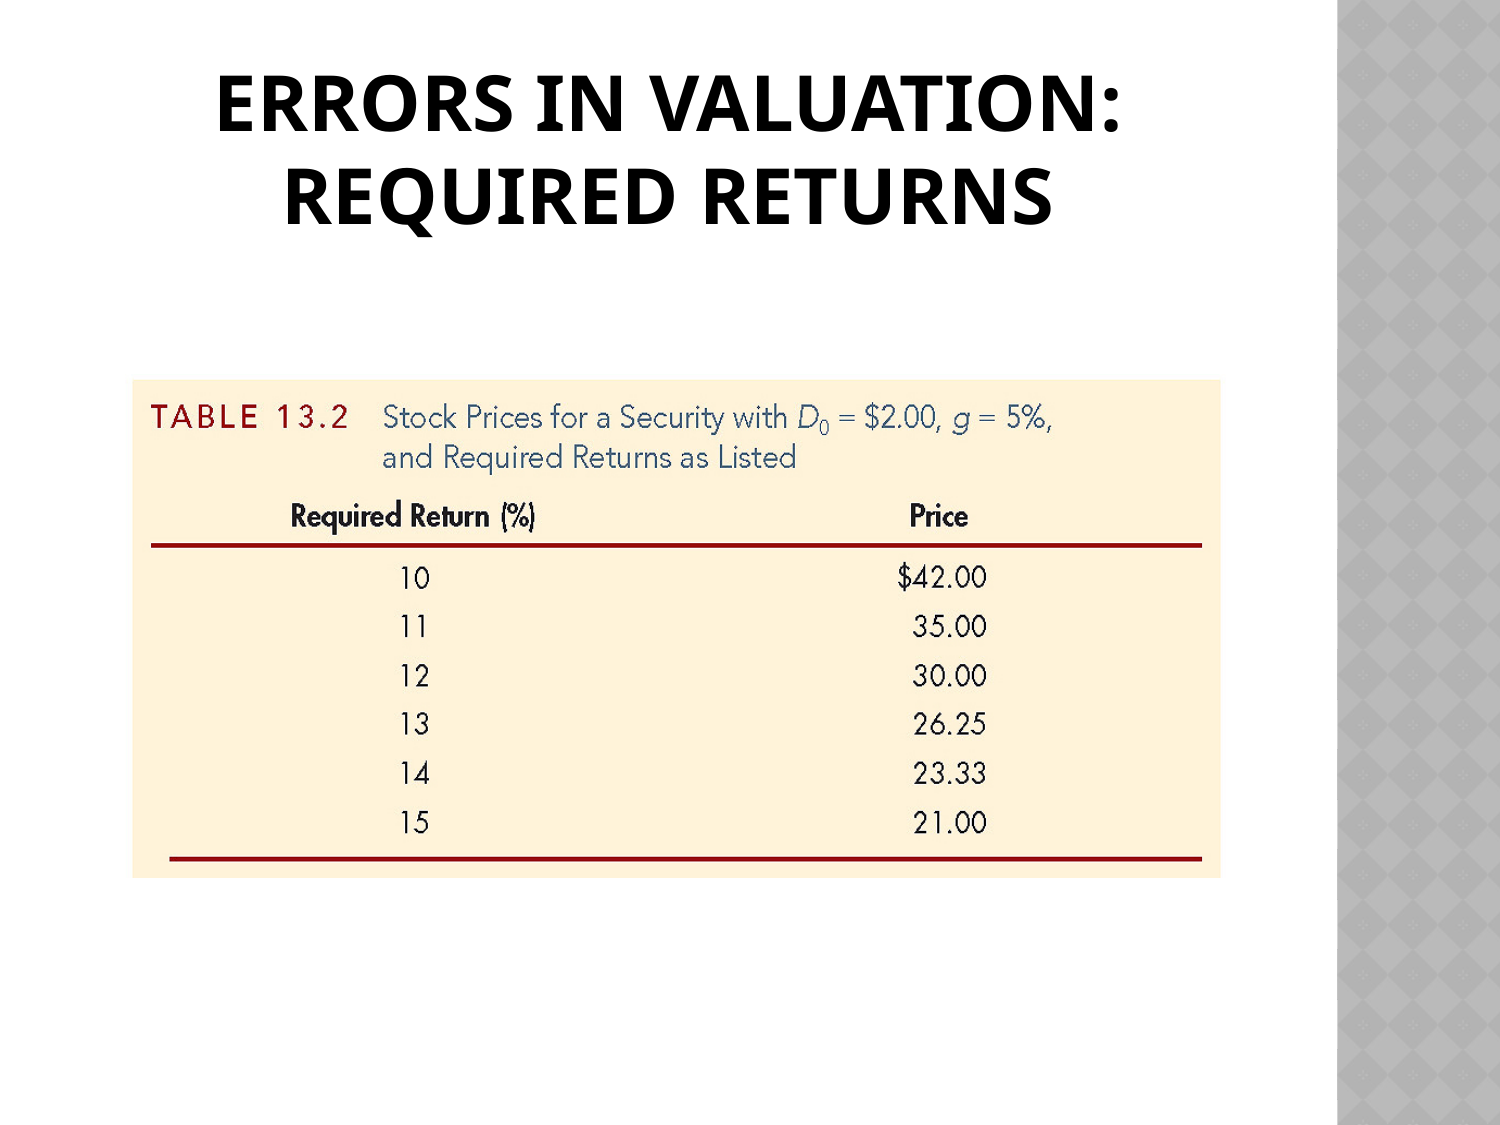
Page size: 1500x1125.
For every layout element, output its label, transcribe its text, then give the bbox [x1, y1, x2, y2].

title Errors in Valuation: Required returns [75, 52, 1263, 240]
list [124, 374, 1227, 879]
